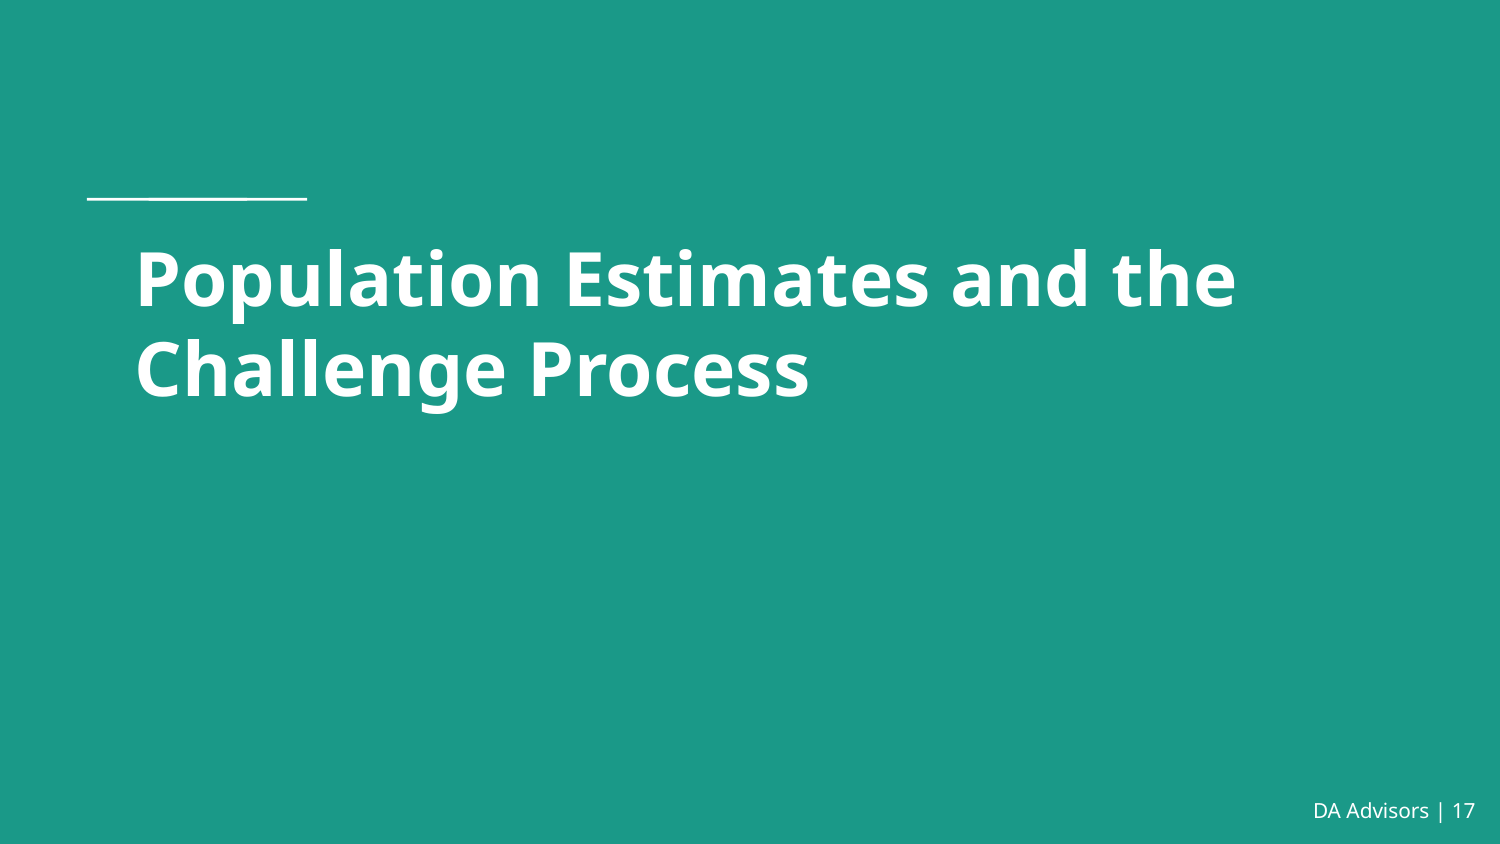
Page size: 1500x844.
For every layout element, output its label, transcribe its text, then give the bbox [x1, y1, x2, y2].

slide_number DA Advisors | ‹#› [1249, 779, 1491, 844]
title Population Estimates and the Challenge Process [119, 216, 1381, 466]
